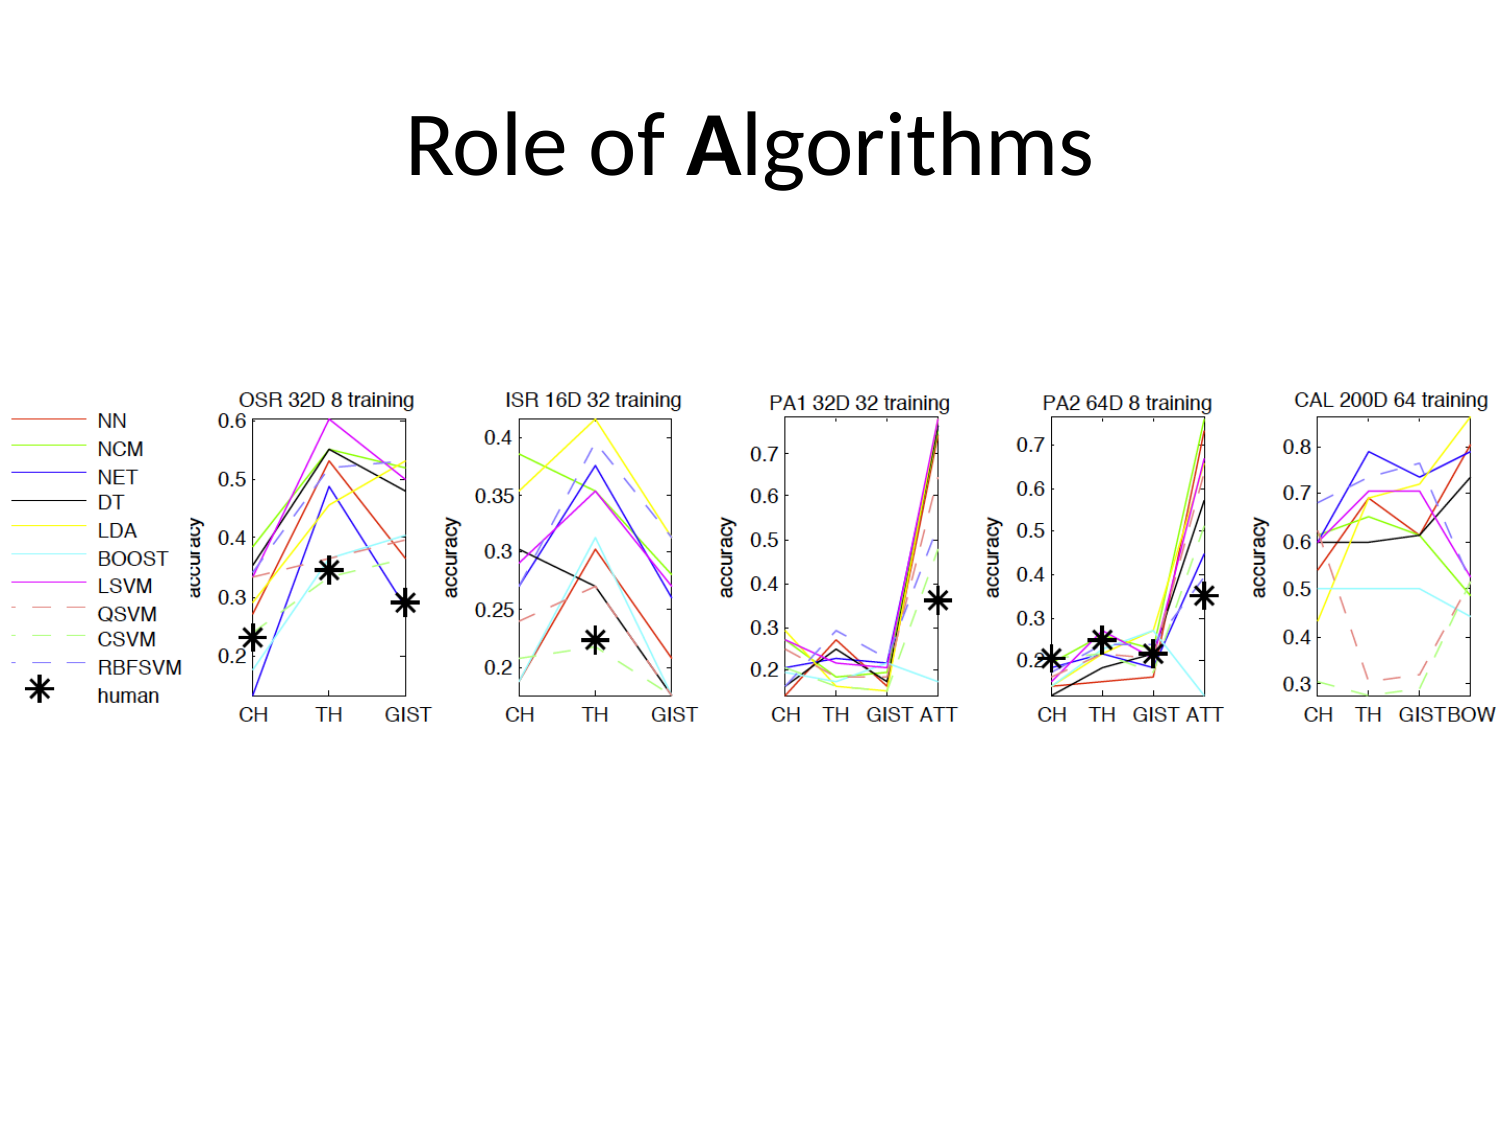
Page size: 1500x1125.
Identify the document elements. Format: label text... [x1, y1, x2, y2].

title Role of Algorithms [75, 45, 1425, 233]
picture [0, 385, 1500, 729]
